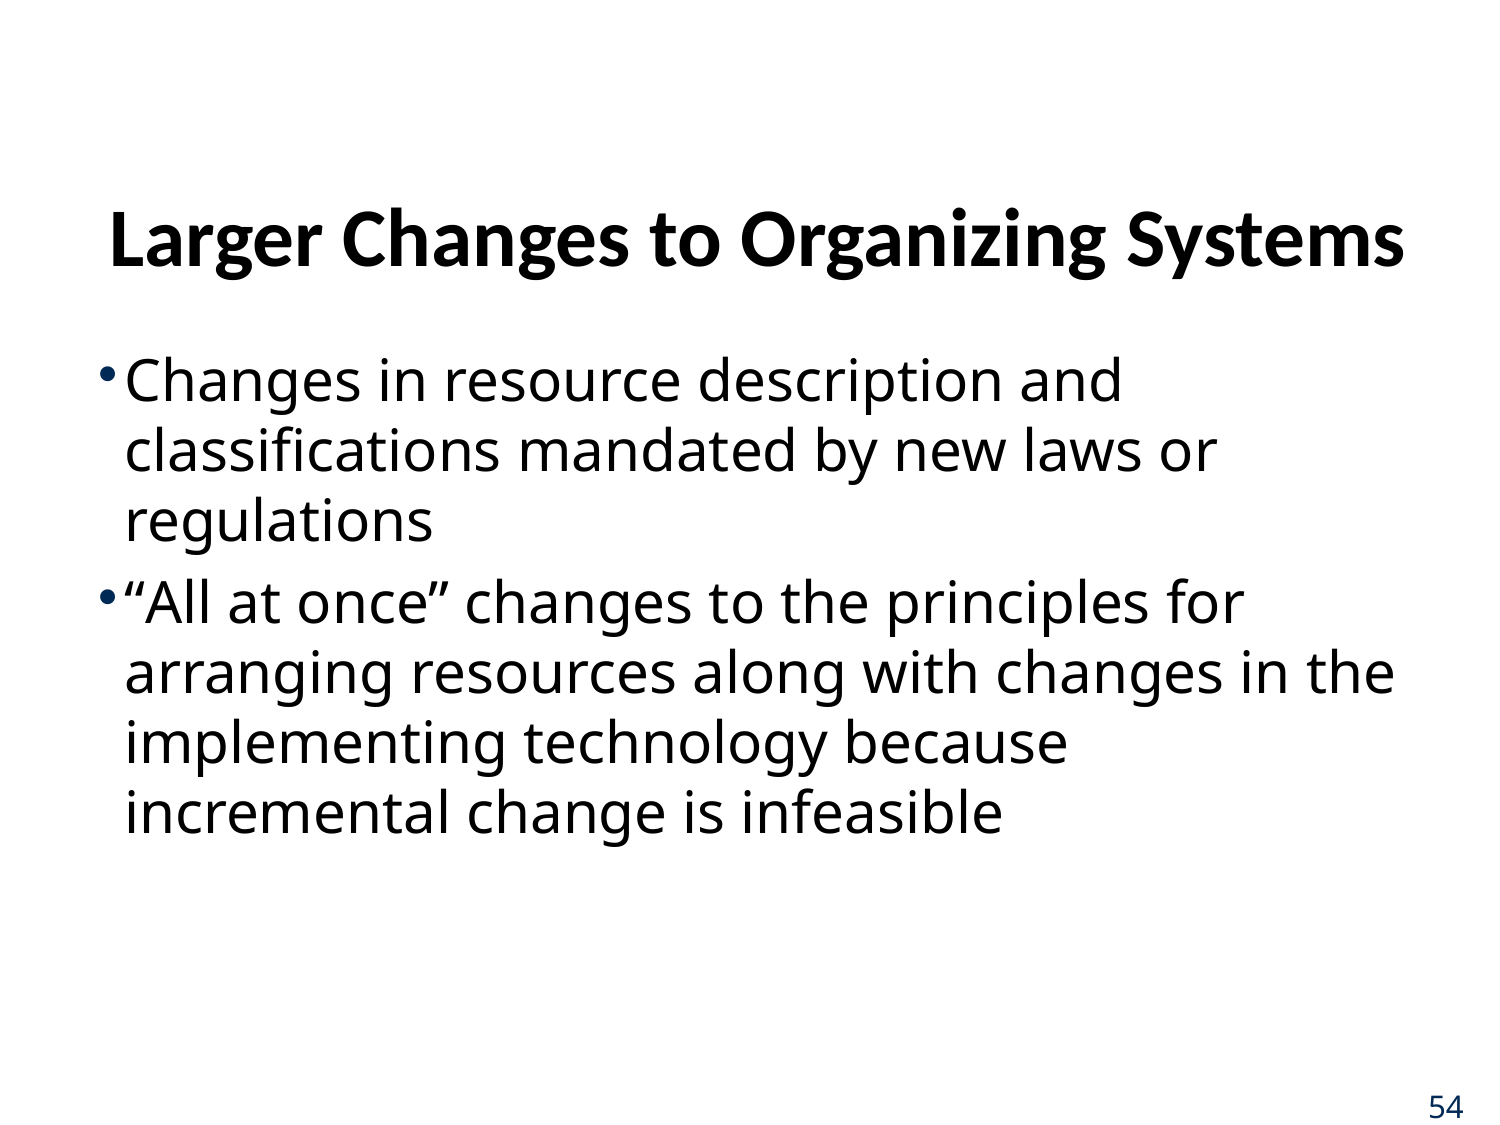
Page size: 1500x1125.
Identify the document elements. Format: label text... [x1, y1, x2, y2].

text_box 54 [1438, 1081, 1454, 1119]
text_box Changes in resource description and classifications mandated by new laws or regulations “All at once” changes to the principles for arranging resources along with changes in the implementing technology because incremental change is infeasible [87, 337, 1413, 851]
title Larger Changes to Organizing Systems [75, 99, 1425, 296]
